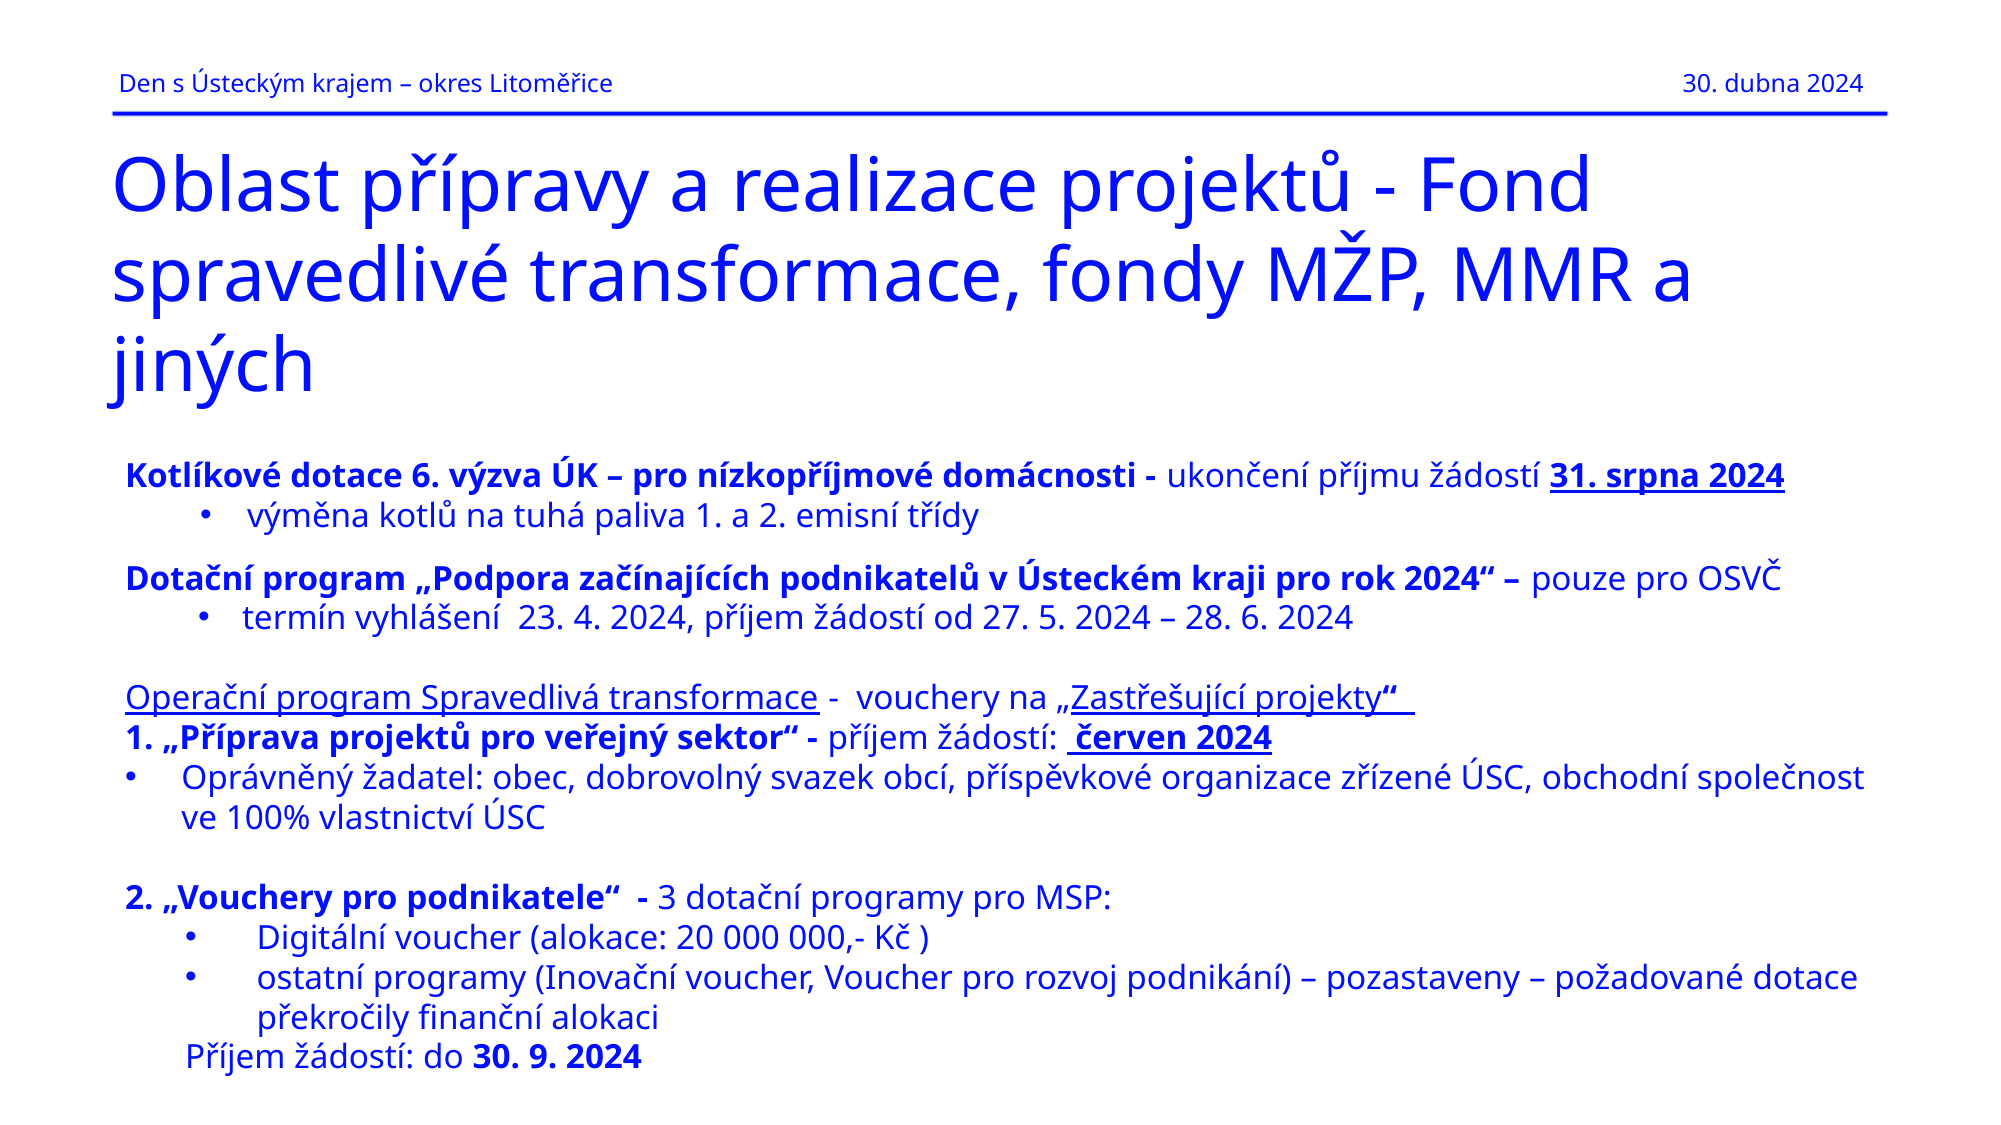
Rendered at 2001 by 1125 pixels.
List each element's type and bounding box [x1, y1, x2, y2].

list [0, 0, 2000, 1125]
